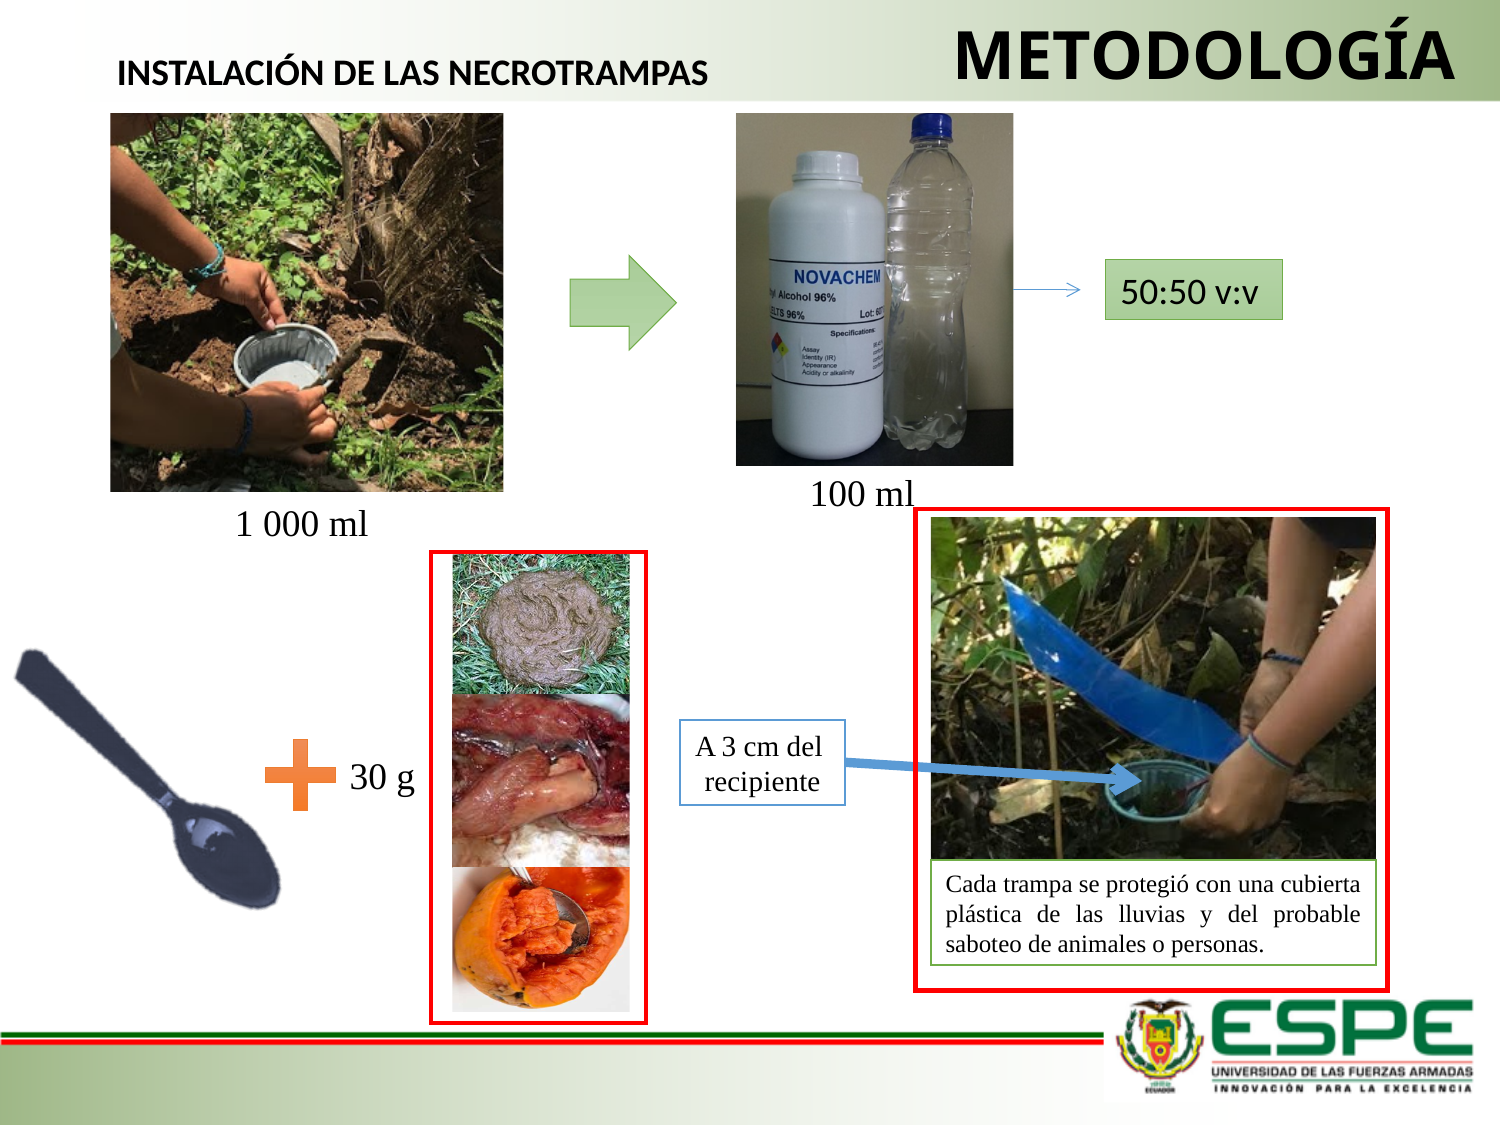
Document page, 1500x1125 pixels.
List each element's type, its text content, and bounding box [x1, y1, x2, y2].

text_box [430, 551, 647, 1024]
text_box A 3 cm del recipiente [679, 719, 846, 806]
text_box 50:50 v:v [1105, 259, 1283, 320]
text_box [569, 254, 678, 352]
text_box [313, 767, 334, 783]
text_box 100 ml [794, 466, 931, 522]
text_box 1 000 ml [220, 492, 394, 552]
text_box 30 g [334, 745, 430, 805]
text_box INSTALACIÓN DE LAS NECROTRAMPAS [102, 40, 733, 101]
text_box [914, 508, 1389, 991]
picture [0, 0, 1500, 1125]
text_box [845, 762, 1143, 782]
text_box METODOLOGÍA [937, 5, 1472, 100]
